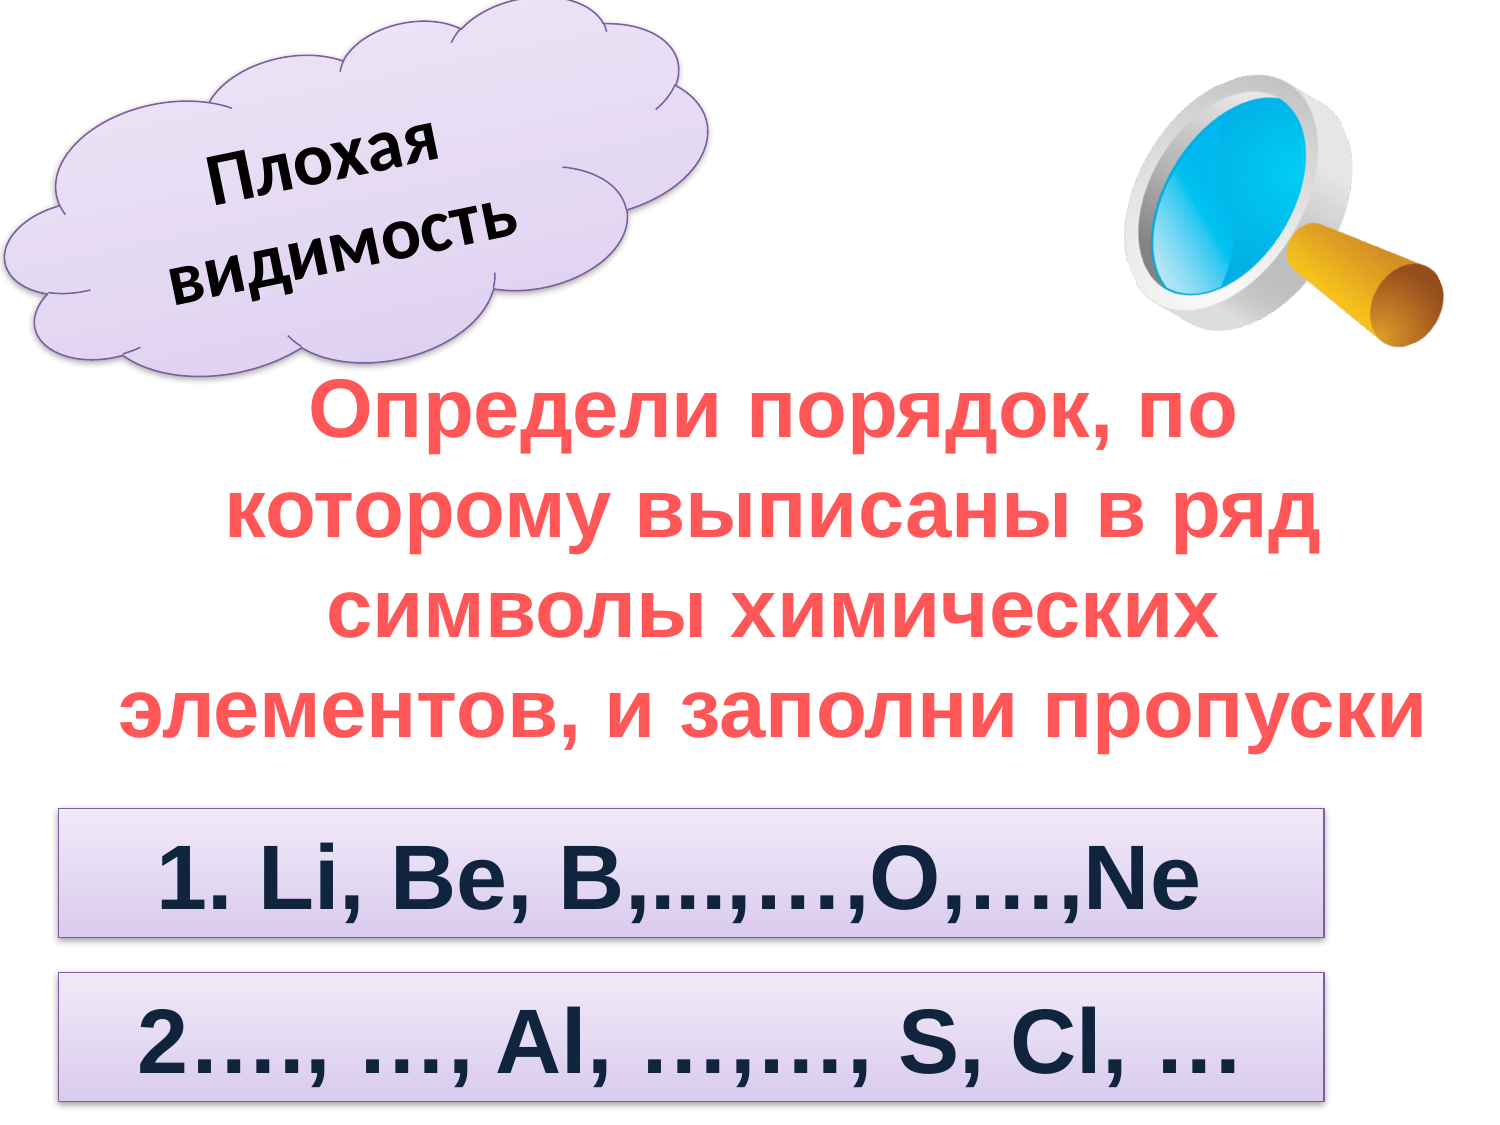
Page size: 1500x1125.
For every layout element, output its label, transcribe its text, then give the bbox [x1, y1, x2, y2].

title Определи порядок, по которому выписаны в ряд символы химических элементов, и заполни пропуски [92, 431, 1455, 677]
text_box 1. Li, Be, B,...,…,O,…,Ne [58, 808, 1325, 938]
text_box 2…., …, Al, …,…, S, Cl, … [58, 972, 1325, 1102]
picture [1079, 36, 1457, 430]
text_box Плохая видимость [3, 0, 709, 378]
